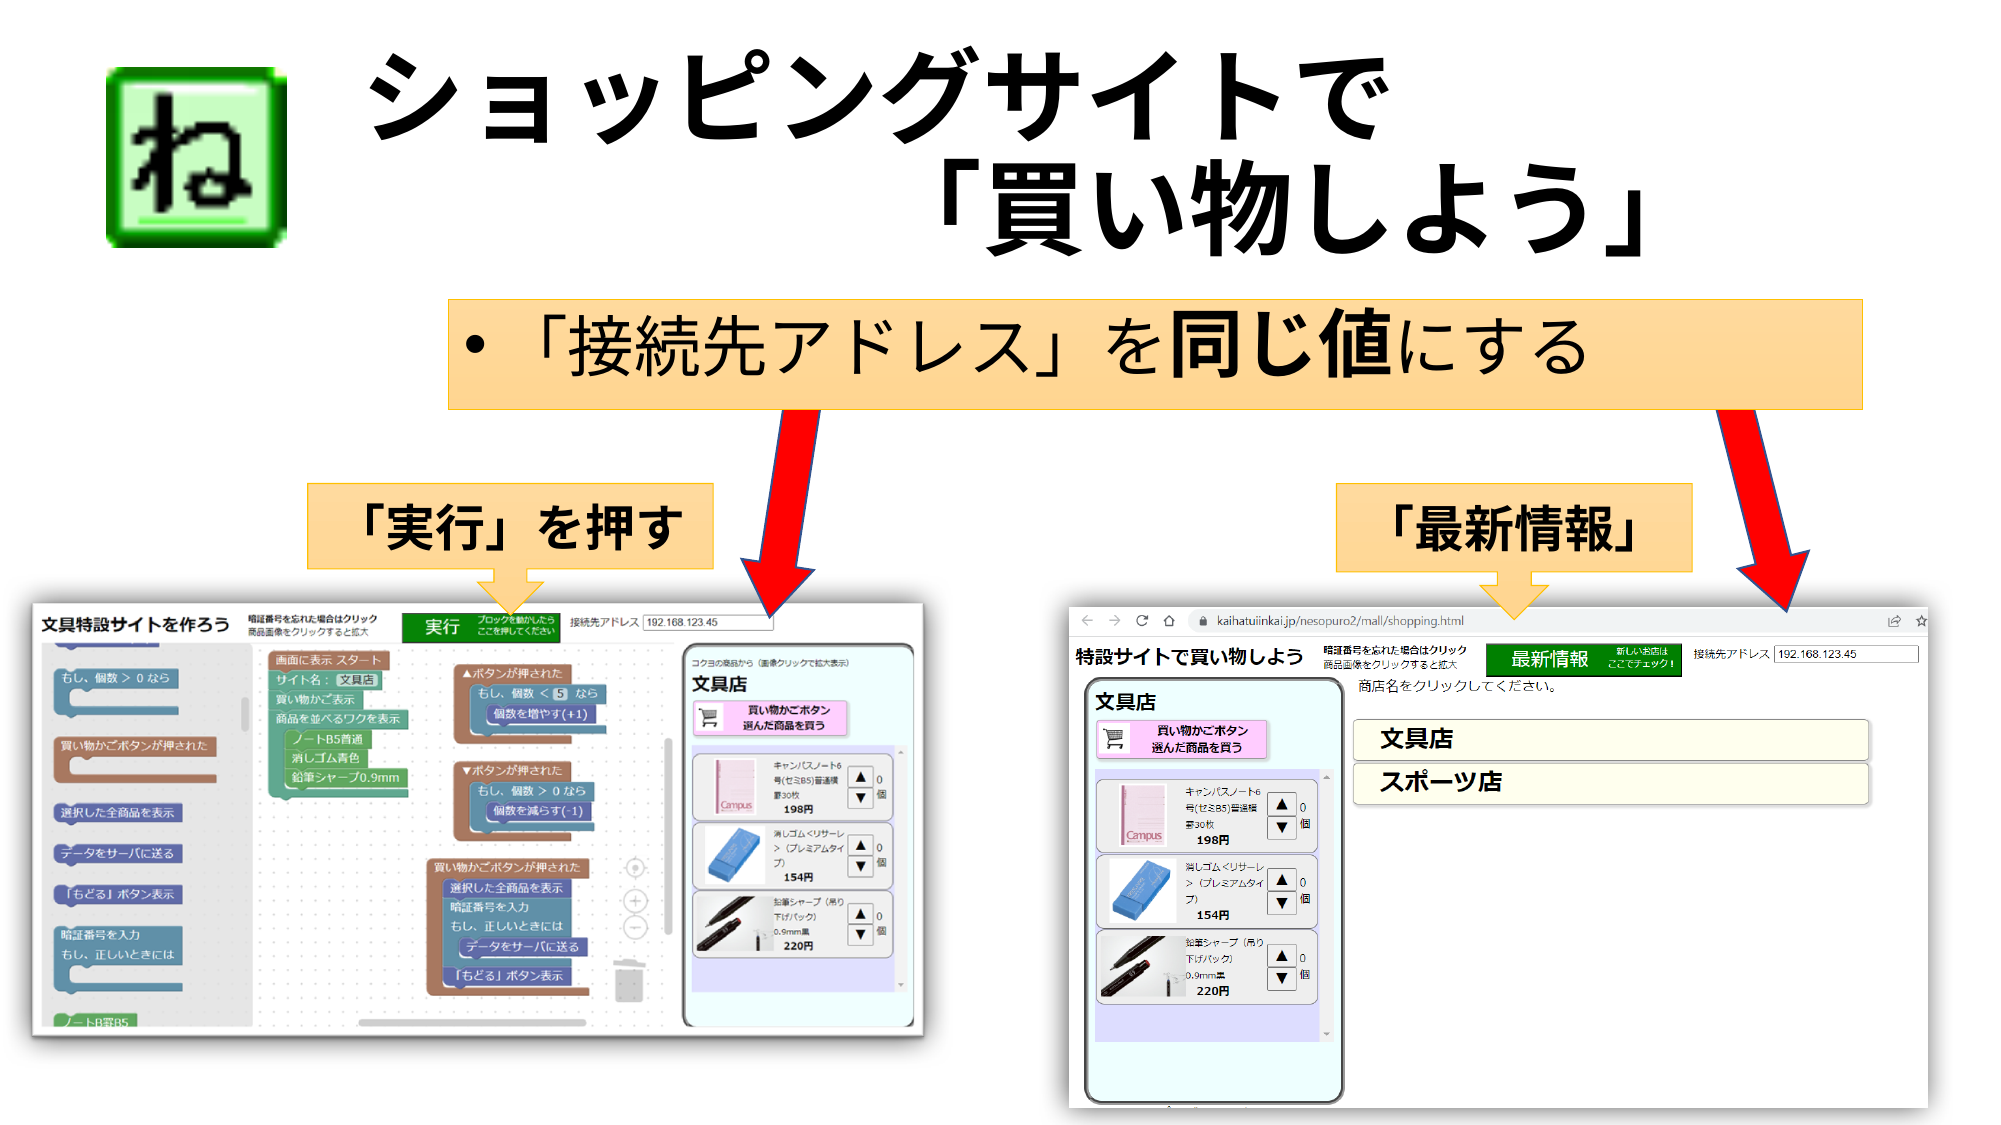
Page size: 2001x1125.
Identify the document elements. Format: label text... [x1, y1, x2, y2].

text_box [1715, 410, 1811, 607]
text_box 「実行」を押す [307, 482, 714, 597]
picture [106, 67, 287, 248]
title ショッピングサイトで 「買い物しよう」 [346, 38, 1961, 278]
text_box 「最新情報」 [1335, 483, 1693, 607]
picture [24, 597, 931, 1047]
picture [1069, 607, 1928, 1109]
list 「接続先アドレス」を同じ値にする [448, 299, 1863, 410]
text_box [739, 410, 821, 597]
